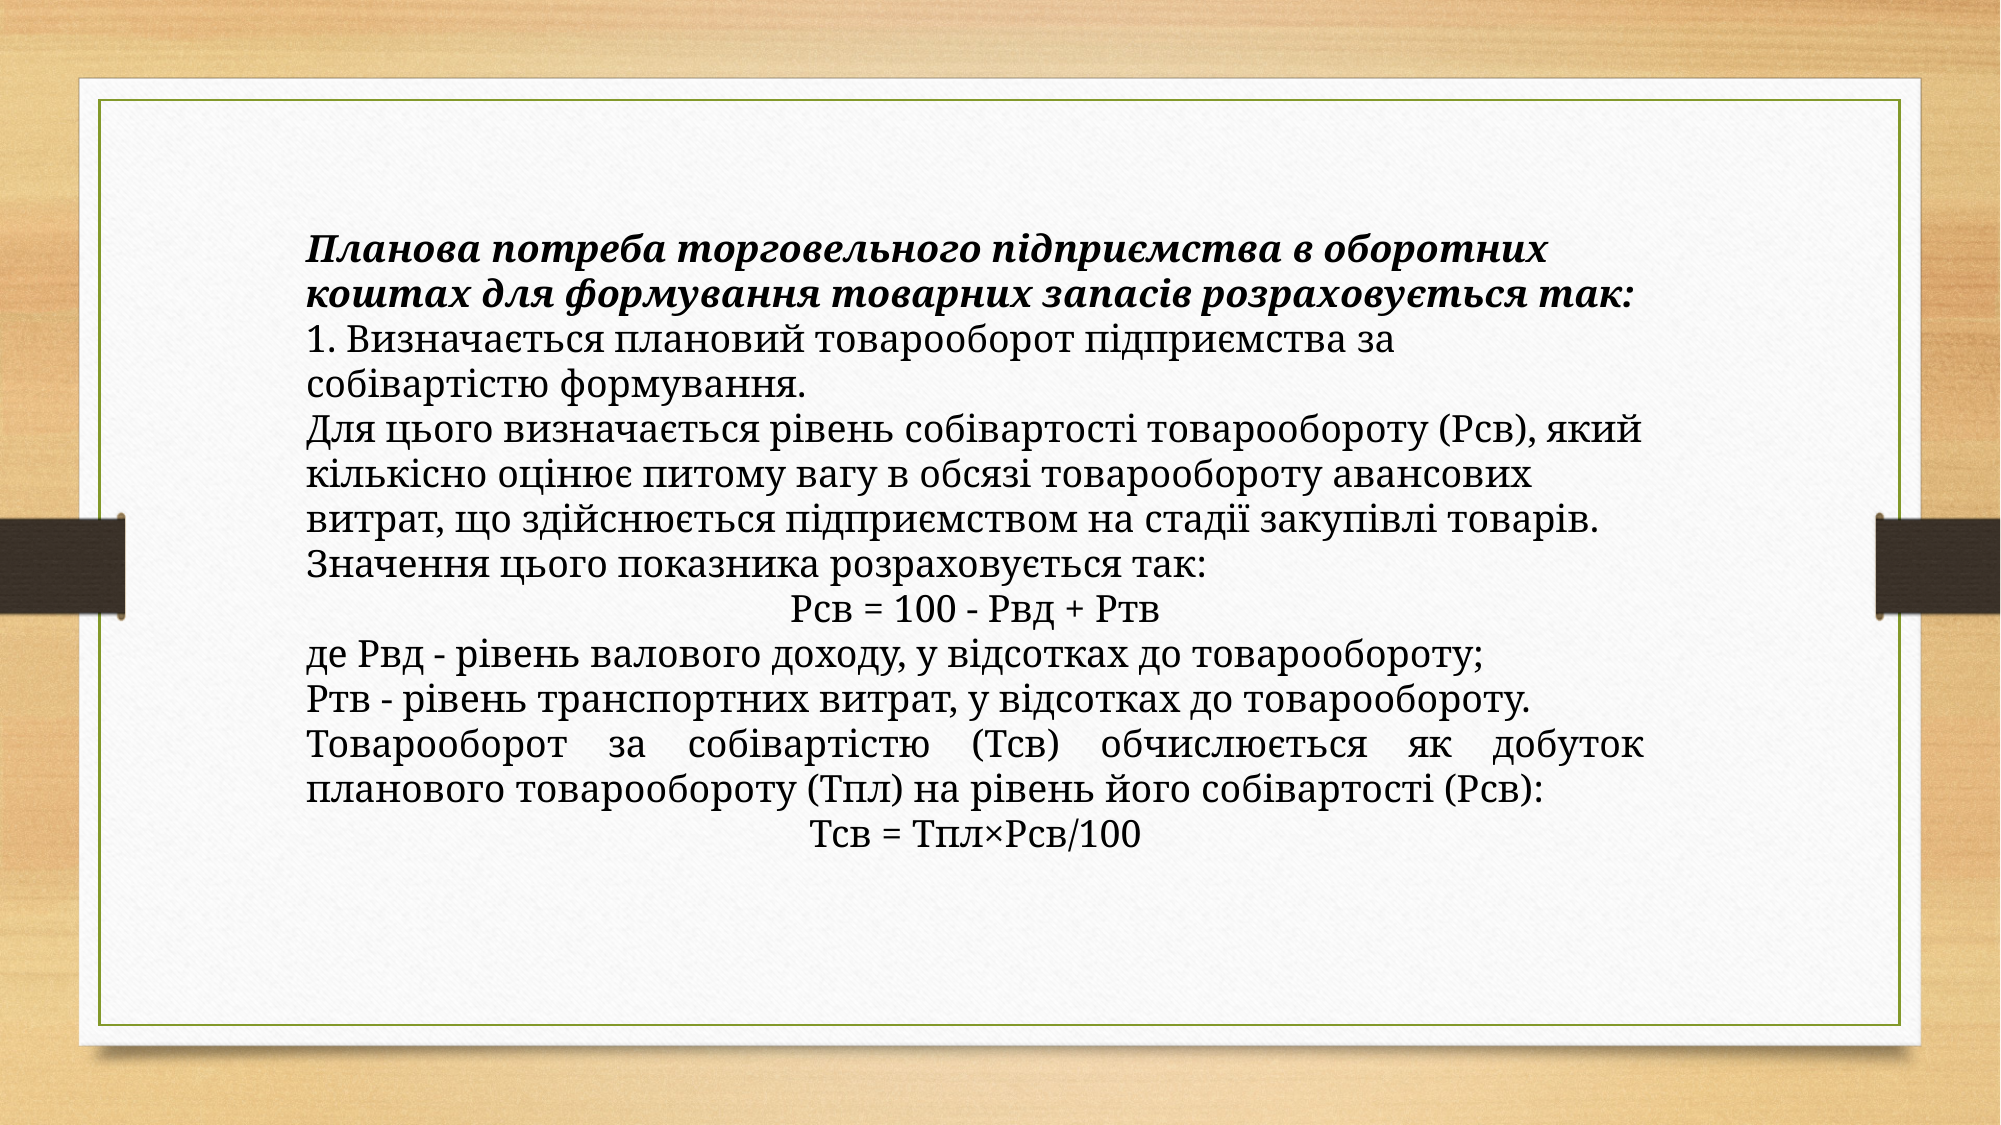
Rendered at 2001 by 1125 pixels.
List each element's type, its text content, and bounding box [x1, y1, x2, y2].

text_box Планова потреба торговельного підприємства в оборотних коштах для формування товарних запасів розраховується так: 1. Визначається плановий товарооборот підприємства за собівартістю формування. Для цього визначається рівень собівартості товарообороту (Рсв), який кількісно оцінює питому вагу в обсязі товарообороту авансових витрат, що здійснюється підприємством на стадії закупівлі товарів. Значення цього показника розраховується так: Рсв = 100 - Рвд + Ртв де Рвд - рівень валового доходу, у відсотках до товарообороту; Ртв - рівень транспортних витрат, у відсотках до товарообороту. Товарооборот за собівартістю (Тсв) обчислюється як добуток планового товарообороту (Тпл) на рівень його собівартості (Рсв): Тсв = Тпл×Рсв/100 [291, 217, 1661, 863]
picture [0, 0, 2001, 1125]
